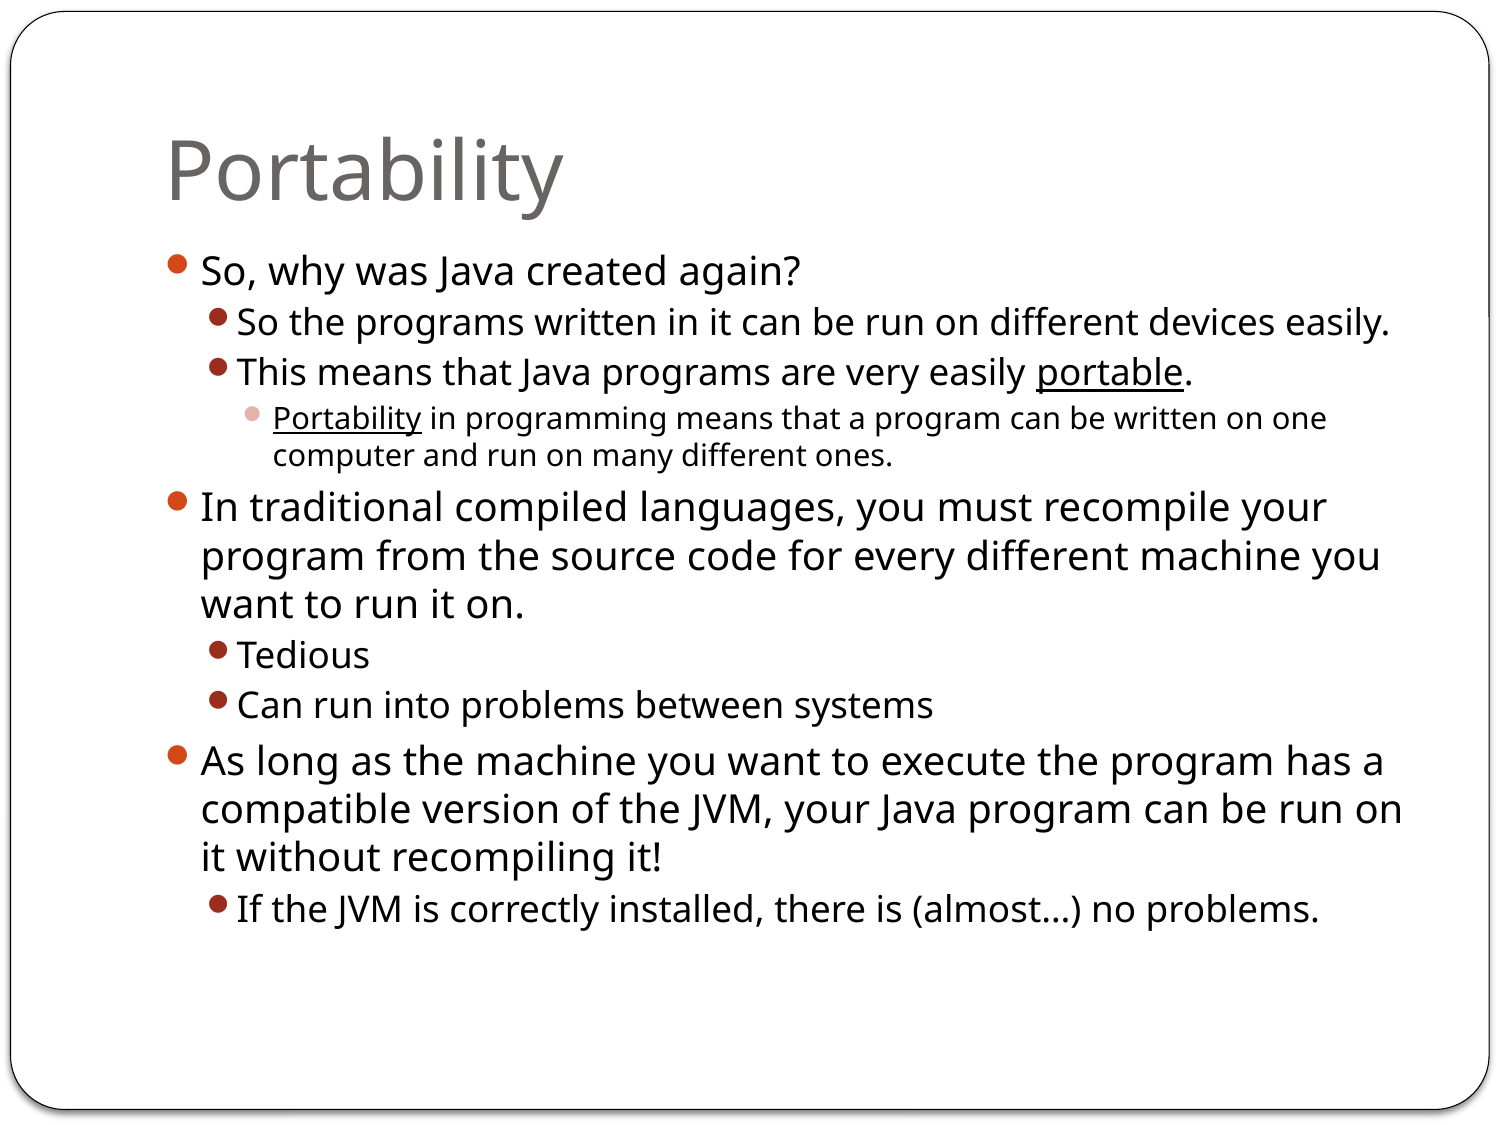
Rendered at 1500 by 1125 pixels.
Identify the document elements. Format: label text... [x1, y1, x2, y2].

title Portability [150, 45, 1425, 233]
list So, why was Java created again? So the programs written in it can be run on different devices easily. This means that Java programs are very easily portable. Portability in programming means that a program can be written on one computer and run on many different ones. In traditional compiled languages, you must recompile your program from the source code for every different machine you want to run it on. Tedious Can run into problems between systems As long as the machine you want to execute the program has a compatible version of the JVM, your Java program can be run on it without recompiling it! If the JVM is correctly installed, there is (almost…) no problems. [150, 237, 1425, 988]
